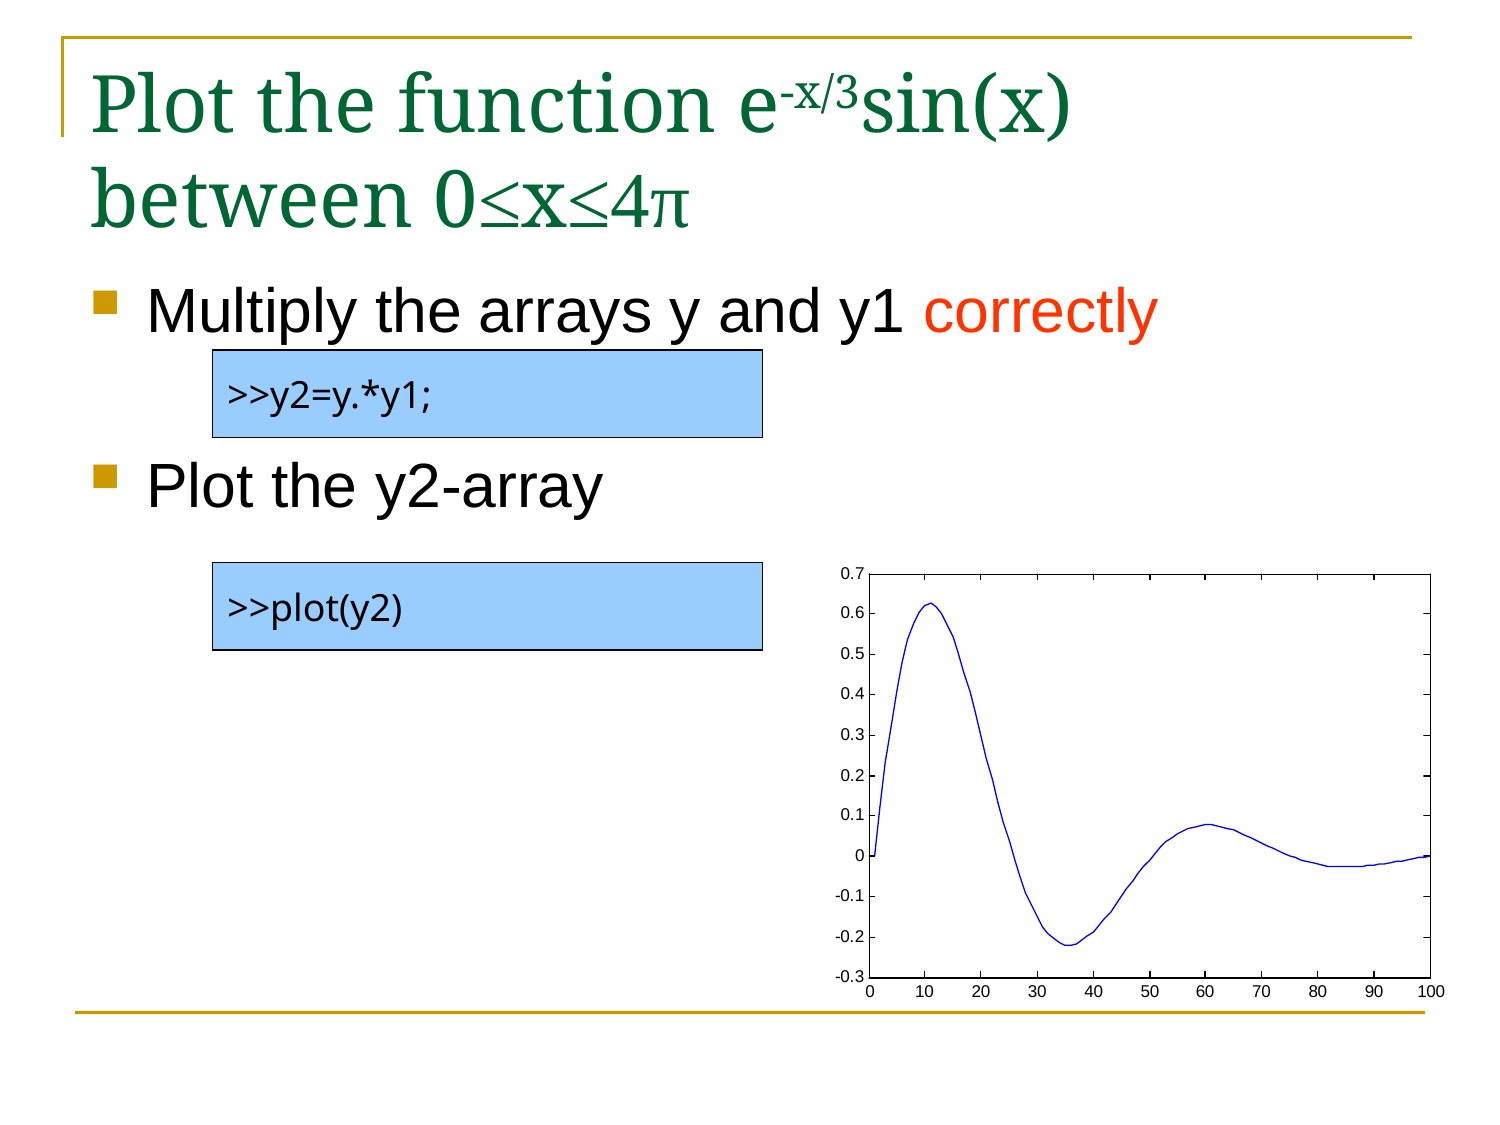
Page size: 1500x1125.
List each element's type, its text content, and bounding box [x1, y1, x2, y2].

picture [774, 537, 1500, 1032]
list Multiply the arrays y and y1 correctly Plot the y2-array [75, 262, 1425, 1006]
text_box >>y2=y.*y1; [212, 349, 763, 438]
title Plot the function e-x/3sin(x) between 0≤x≤4π [75, 45, 1425, 233]
text_box >>plot(y2) [212, 562, 763, 650]
